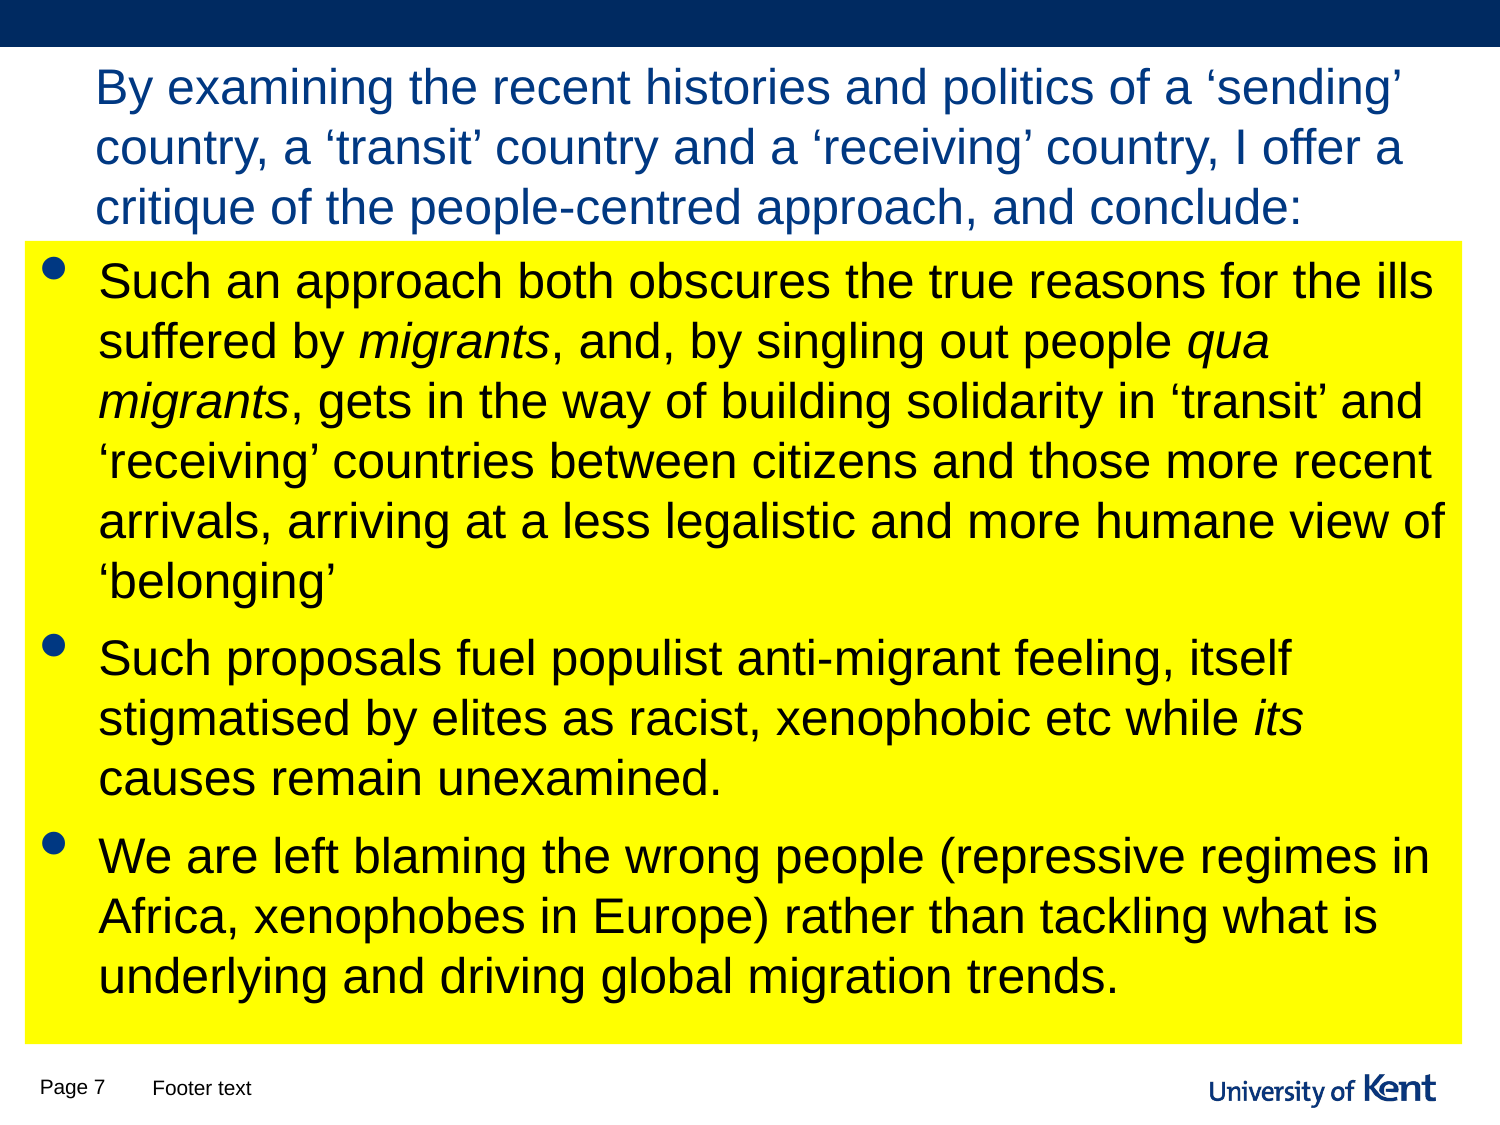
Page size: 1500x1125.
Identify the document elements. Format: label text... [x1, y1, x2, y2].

picture [1210, 1074, 1436, 1108]
slide_number Page 7 [24, 1064, 136, 1109]
title By examining the recent histories and politics of a ‘sending’ country, a ‘transit’ country and a ‘receiving’ country, I offer a critique of the people-centred approach, and conclude: [80, 97, 1441, 192]
footer Footer text [137, 1067, 1132, 1112]
list Such an approach both obscures the true reasons for the ills suffered by migrants, and, by singling out people qua migrants, gets in the way of building solidarity in ‘transit’ and ‘receiving’ countries between citizens and those more recent arrivals, arriving at a less legalistic and more humane view of ‘belonging’ Such proposals fuel populist anti-migrant feeling, itself stigmatised by elites as racist, xenophobic etc while its causes remain unexamined. We are left blaming the wrong people (repressive regimes in Africa, xenophobes in Europe) rather than tackling what is underlying and driving global migration trends. [24, 240, 1463, 1045]
